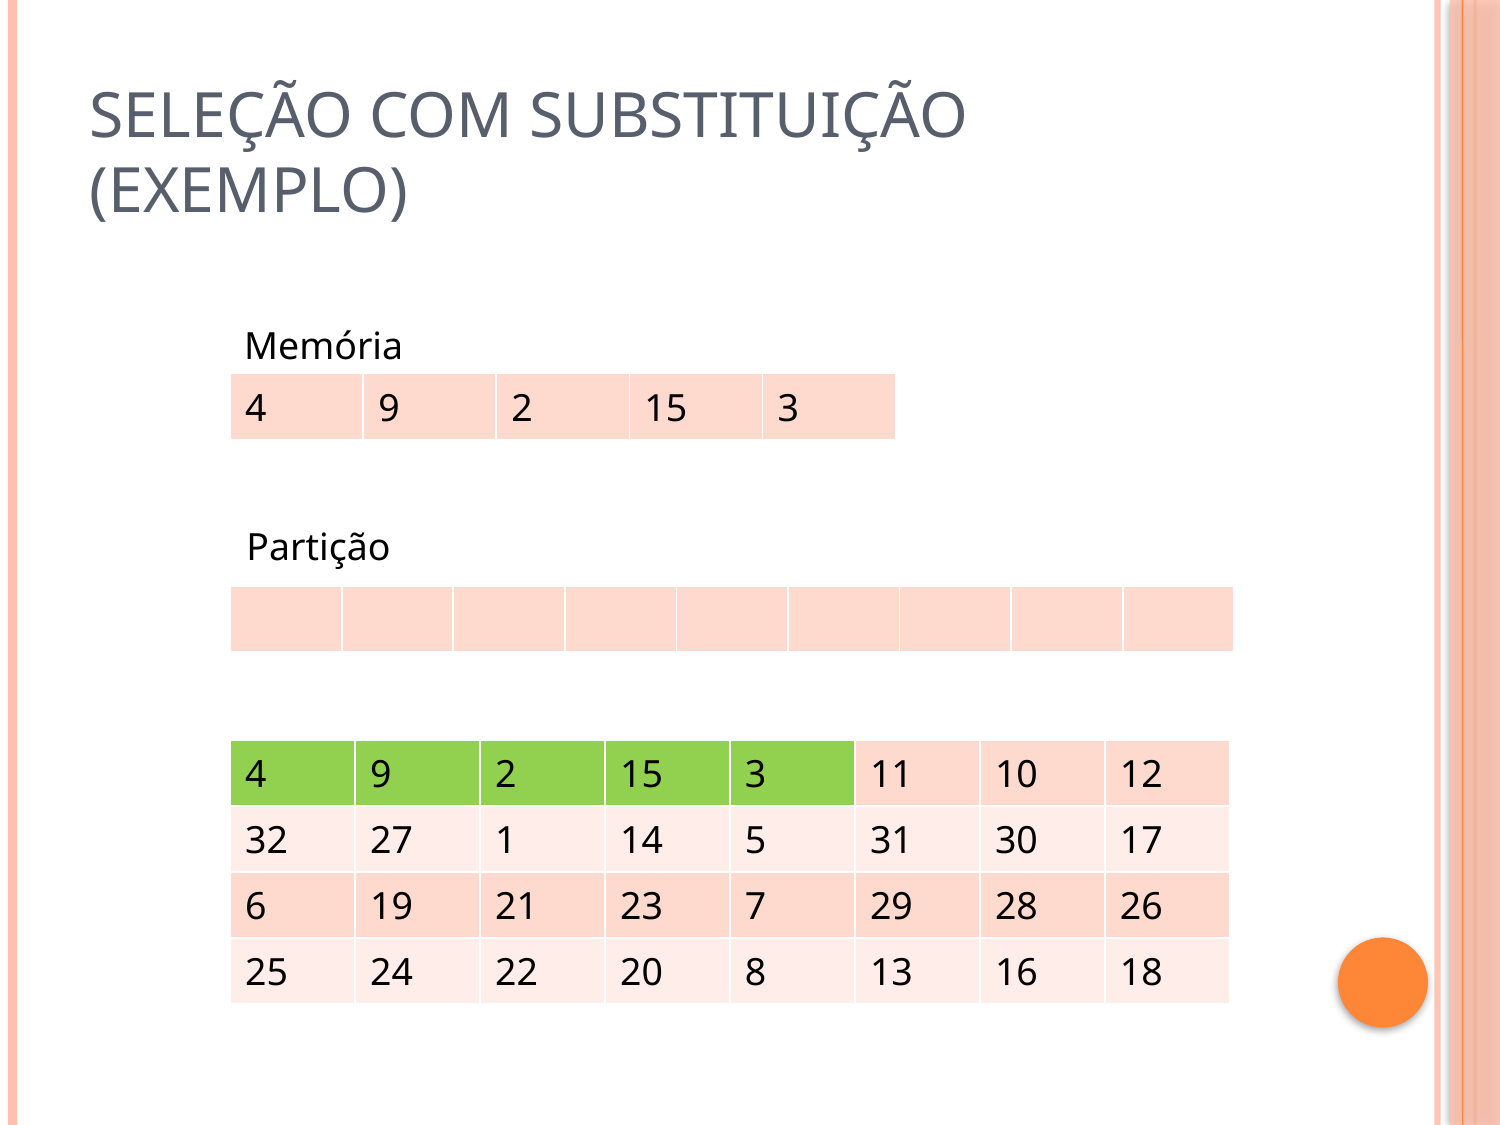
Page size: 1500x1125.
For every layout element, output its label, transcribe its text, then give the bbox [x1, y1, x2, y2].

table_cell 14 [606, 807, 729, 871]
table_cell 29 [856, 873, 979, 937]
table_cell 27 [356, 807, 479, 871]
text_box Partição [231, 515, 406, 575]
table_cell 5 [731, 807, 854, 871]
table_cell 18 [1106, 939, 1229, 1003]
table_cell 28 [981, 873, 1104, 937]
table_cell 6 [231, 873, 354, 937]
table_header 15 [606, 741, 729, 805]
table_cell 7 [731, 873, 854, 937]
table_cell 21 [481, 873, 604, 937]
table_header 9 [364, 374, 495, 439]
table_header [900, 587, 1010, 651]
table_header [454, 587, 564, 651]
table_cell 22 [481, 939, 604, 1003]
table_cell 8 [731, 939, 854, 1003]
table_cell 19 [356, 873, 479, 937]
table_cell 20 [606, 939, 729, 1003]
table_cell 30 [981, 807, 1104, 871]
table_header 9 [356, 741, 479, 805]
table_cell 1 [481, 807, 604, 871]
table_cell 31 [856, 807, 979, 871]
table_cell 13 [856, 939, 979, 1003]
table_header 12 [1106, 741, 1229, 805]
text_box Memória [229, 314, 419, 375]
table_cell 32 [231, 807, 354, 871]
table_cell 17 [1106, 807, 1229, 871]
table_cell 26 [1106, 873, 1229, 937]
table_header [677, 587, 787, 651]
table_cell 23 [606, 873, 729, 937]
table_header [1012, 587, 1122, 651]
table_header 15 [630, 374, 762, 439]
table_cell 24 [356, 939, 479, 1003]
table_header 2 [497, 374, 629, 439]
table_header 3 [763, 374, 895, 439]
table_header [789, 587, 899, 651]
title Seleção com substituição (exemplo) [75, 45, 1300, 233]
table_header [231, 587, 341, 651]
table_cell 16 [981, 939, 1104, 1003]
table_header 11 [856, 741, 979, 805]
table_header [343, 587, 452, 651]
table_header 3 [731, 741, 854, 805]
table_cell 25 [231, 939, 354, 1003]
table_header 10 [981, 741, 1104, 805]
table_header 4 [231, 375, 362, 439]
table_header [1124, 587, 1233, 651]
table_header 2 [481, 741, 604, 805]
table_header [566, 587, 676, 651]
table_header 4 [231, 741, 354, 805]
